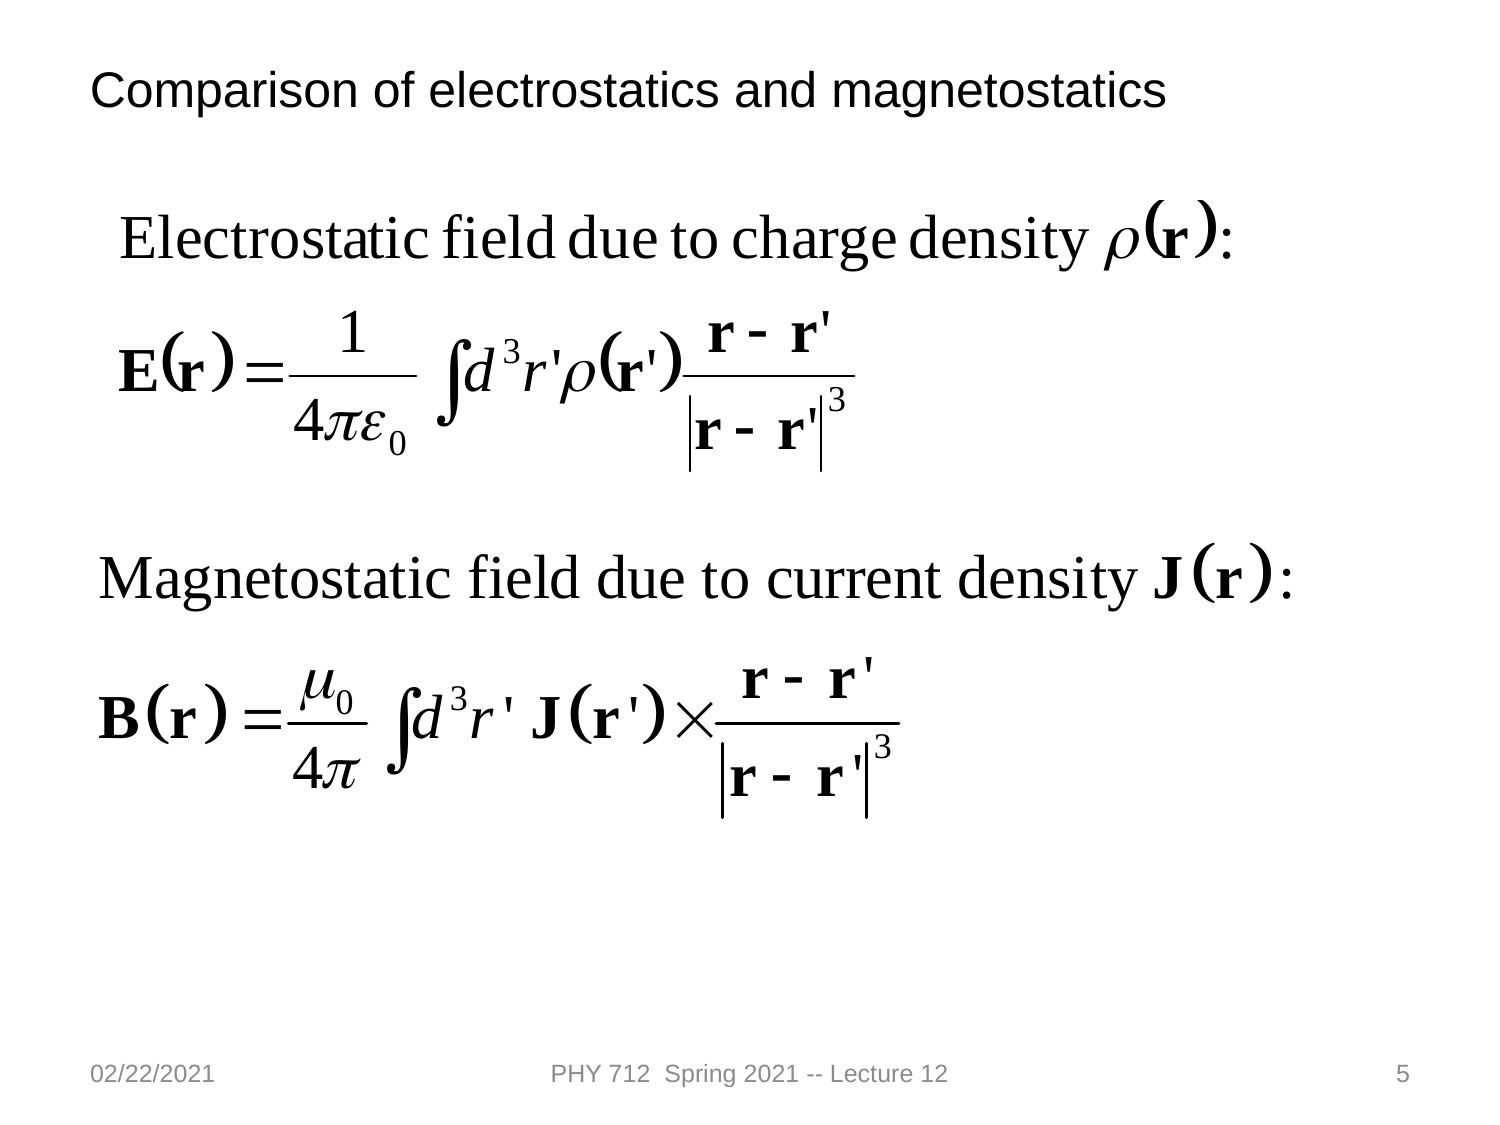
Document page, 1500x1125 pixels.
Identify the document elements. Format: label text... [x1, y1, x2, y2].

footer PHY 712 Spring 2021 -- Lecture 12 [512, 1042, 988, 1103]
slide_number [75, 1042, 425, 1103]
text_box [89, 530, 1304, 834]
text_box Comparison of electrostatics and magnetostatics [74, 49, 1275, 125]
slide_number 5 [1074, 1042, 1425, 1103]
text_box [109, 199, 1241, 487]
